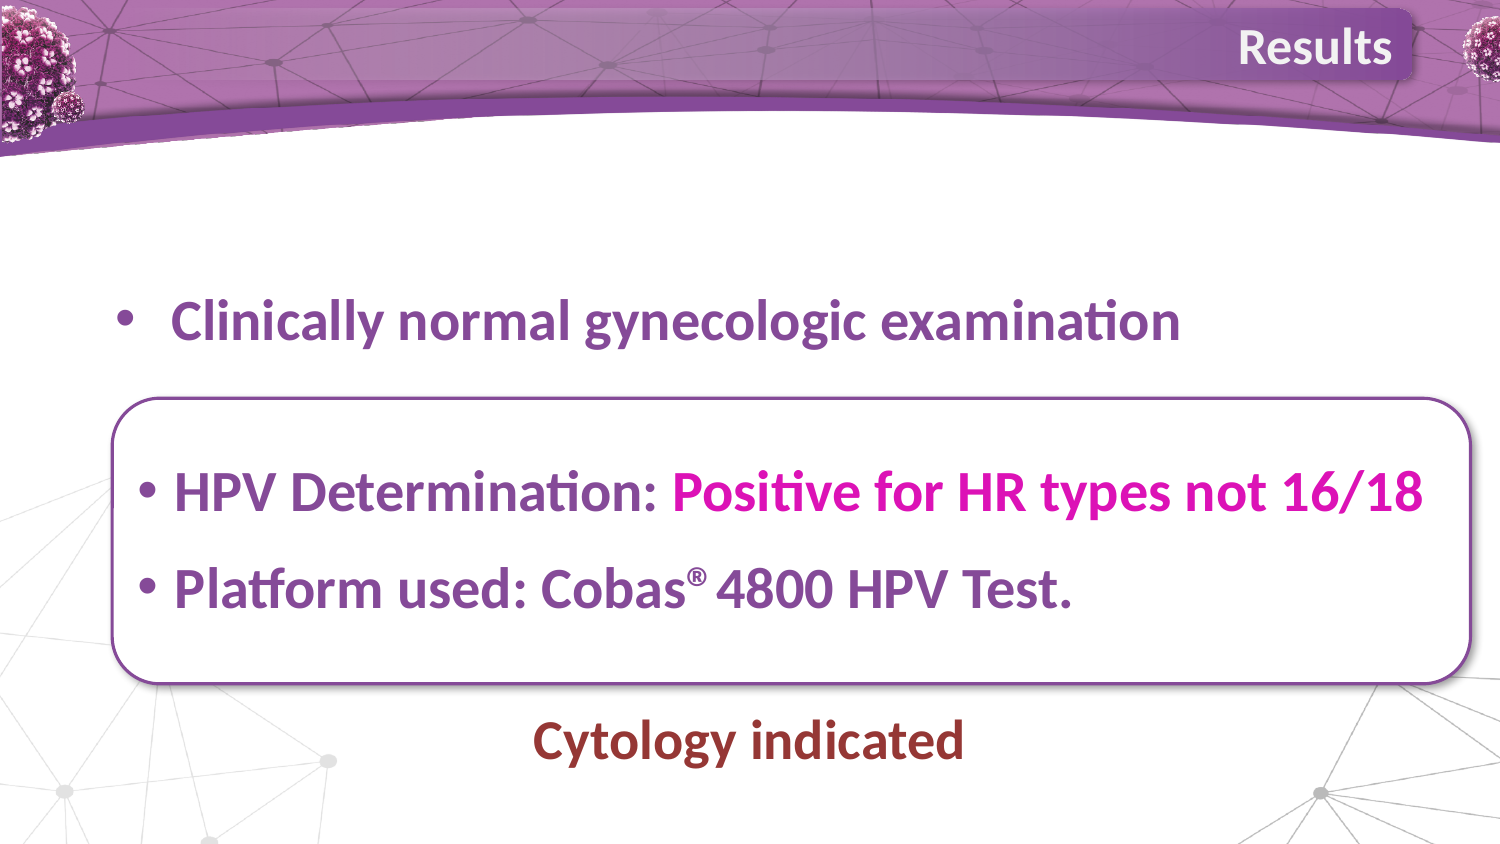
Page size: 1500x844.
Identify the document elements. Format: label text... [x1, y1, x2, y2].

text_box Clinically normal gynecologic examination [100, 274, 1313, 349]
text_box Results [111, 7, 1413, 81]
text_box HPV Determination: Positive for HR types not 16/18 Platform used: Cobas®4800 HPV Test. [112, 398, 1471, 684]
picture [0, 440, 1500, 844]
text_box Cytology indicated [264, 694, 1236, 800]
picture [0, 0, 1500, 177]
